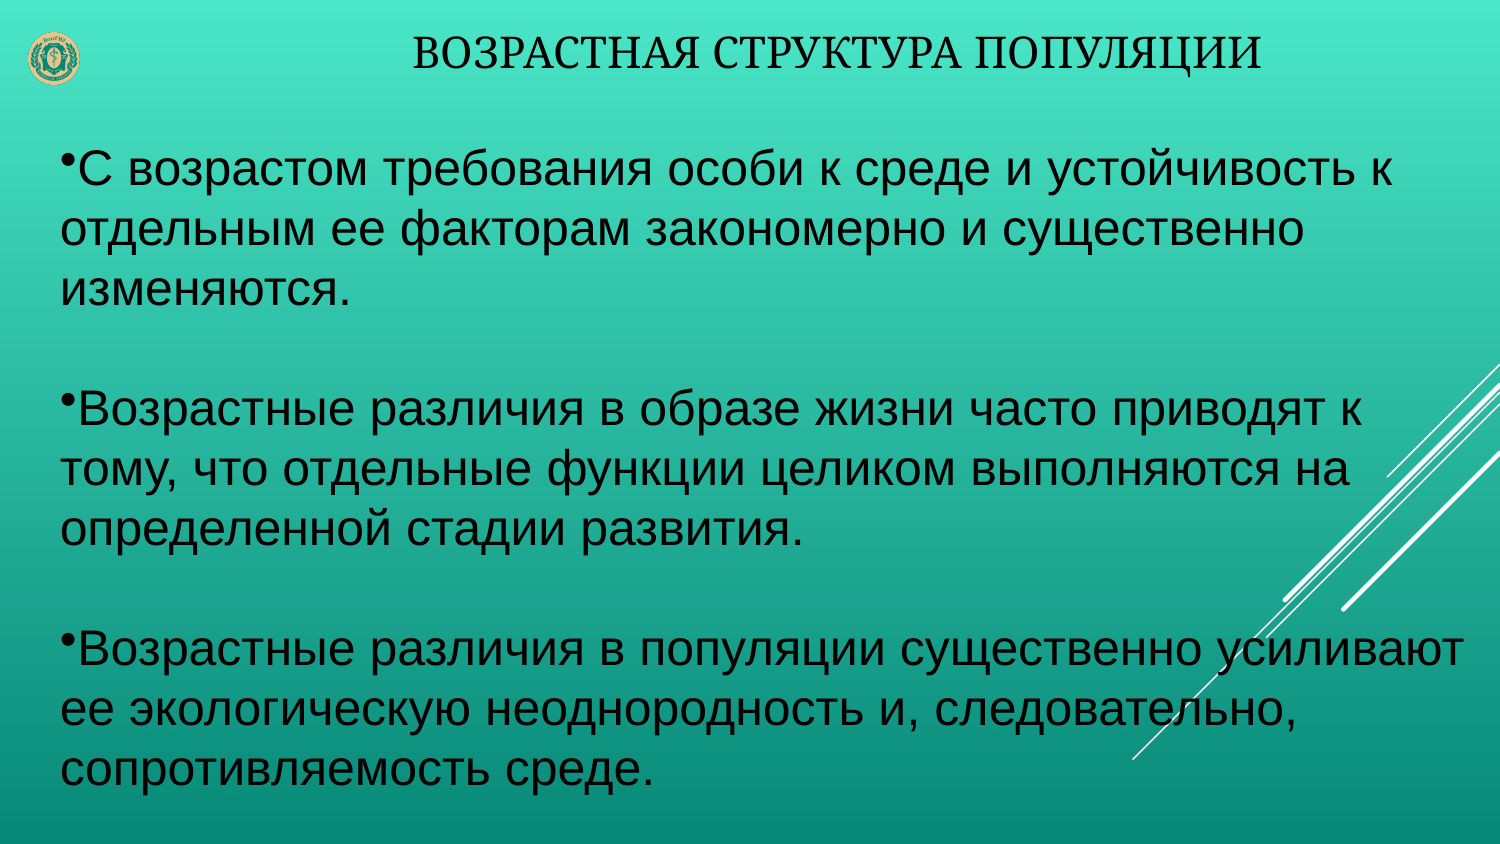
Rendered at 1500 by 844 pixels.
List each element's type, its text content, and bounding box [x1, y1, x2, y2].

title Возрастная структура популяции [223, 0, 1452, 102]
picture [27, 32, 82, 85]
text_box С возрастом требования особи к среде и устойчивость к отдельным ее факторам закономерно и существенно изменяются. Возрастные различия в образе жизни часто приводят к тому, что отдельные функции целиком выполняются на определенной стадии развития. Возрастные различия в популяции существенно усиливают ее экологическую неоднородность и, следовательно, сопротивляемость среде. [44, 127, 1500, 803]
